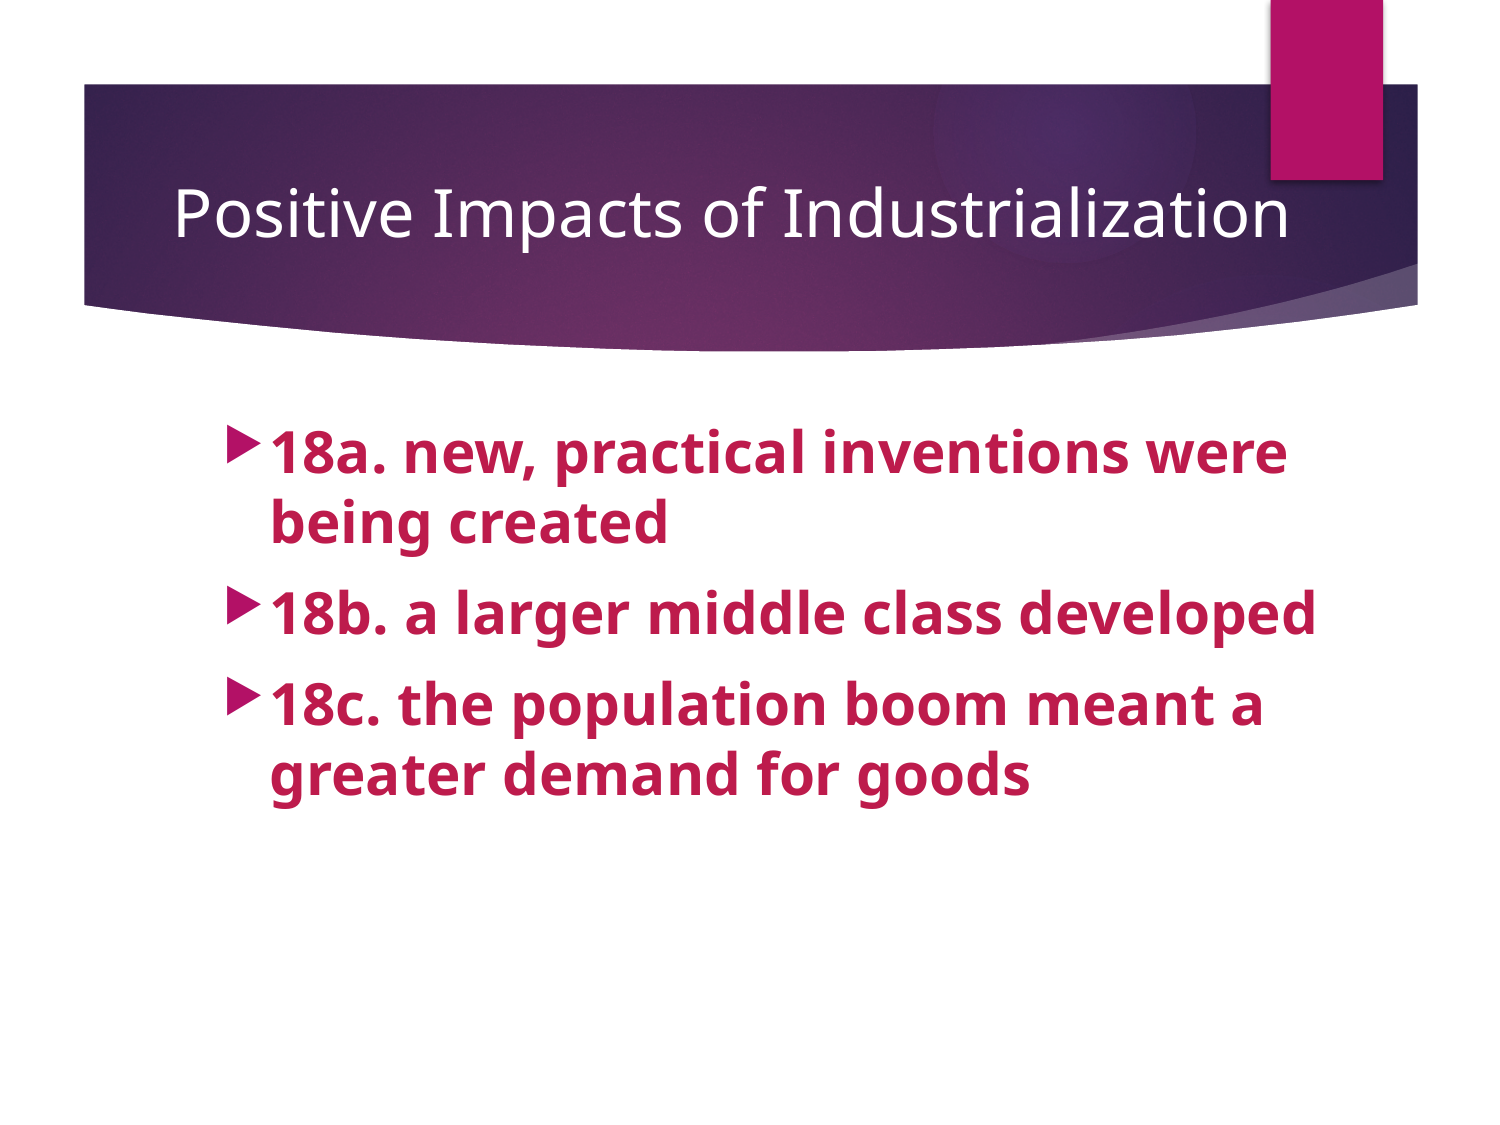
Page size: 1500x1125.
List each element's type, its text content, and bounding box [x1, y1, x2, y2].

list 18a. new, practical inventions were being created 18b. a larger middle class developed 18c. the population boom meant a greater demand for goods [141, 408, 1350, 1063]
title Positive Impacts of Industrialization [142, 152, 1325, 269]
